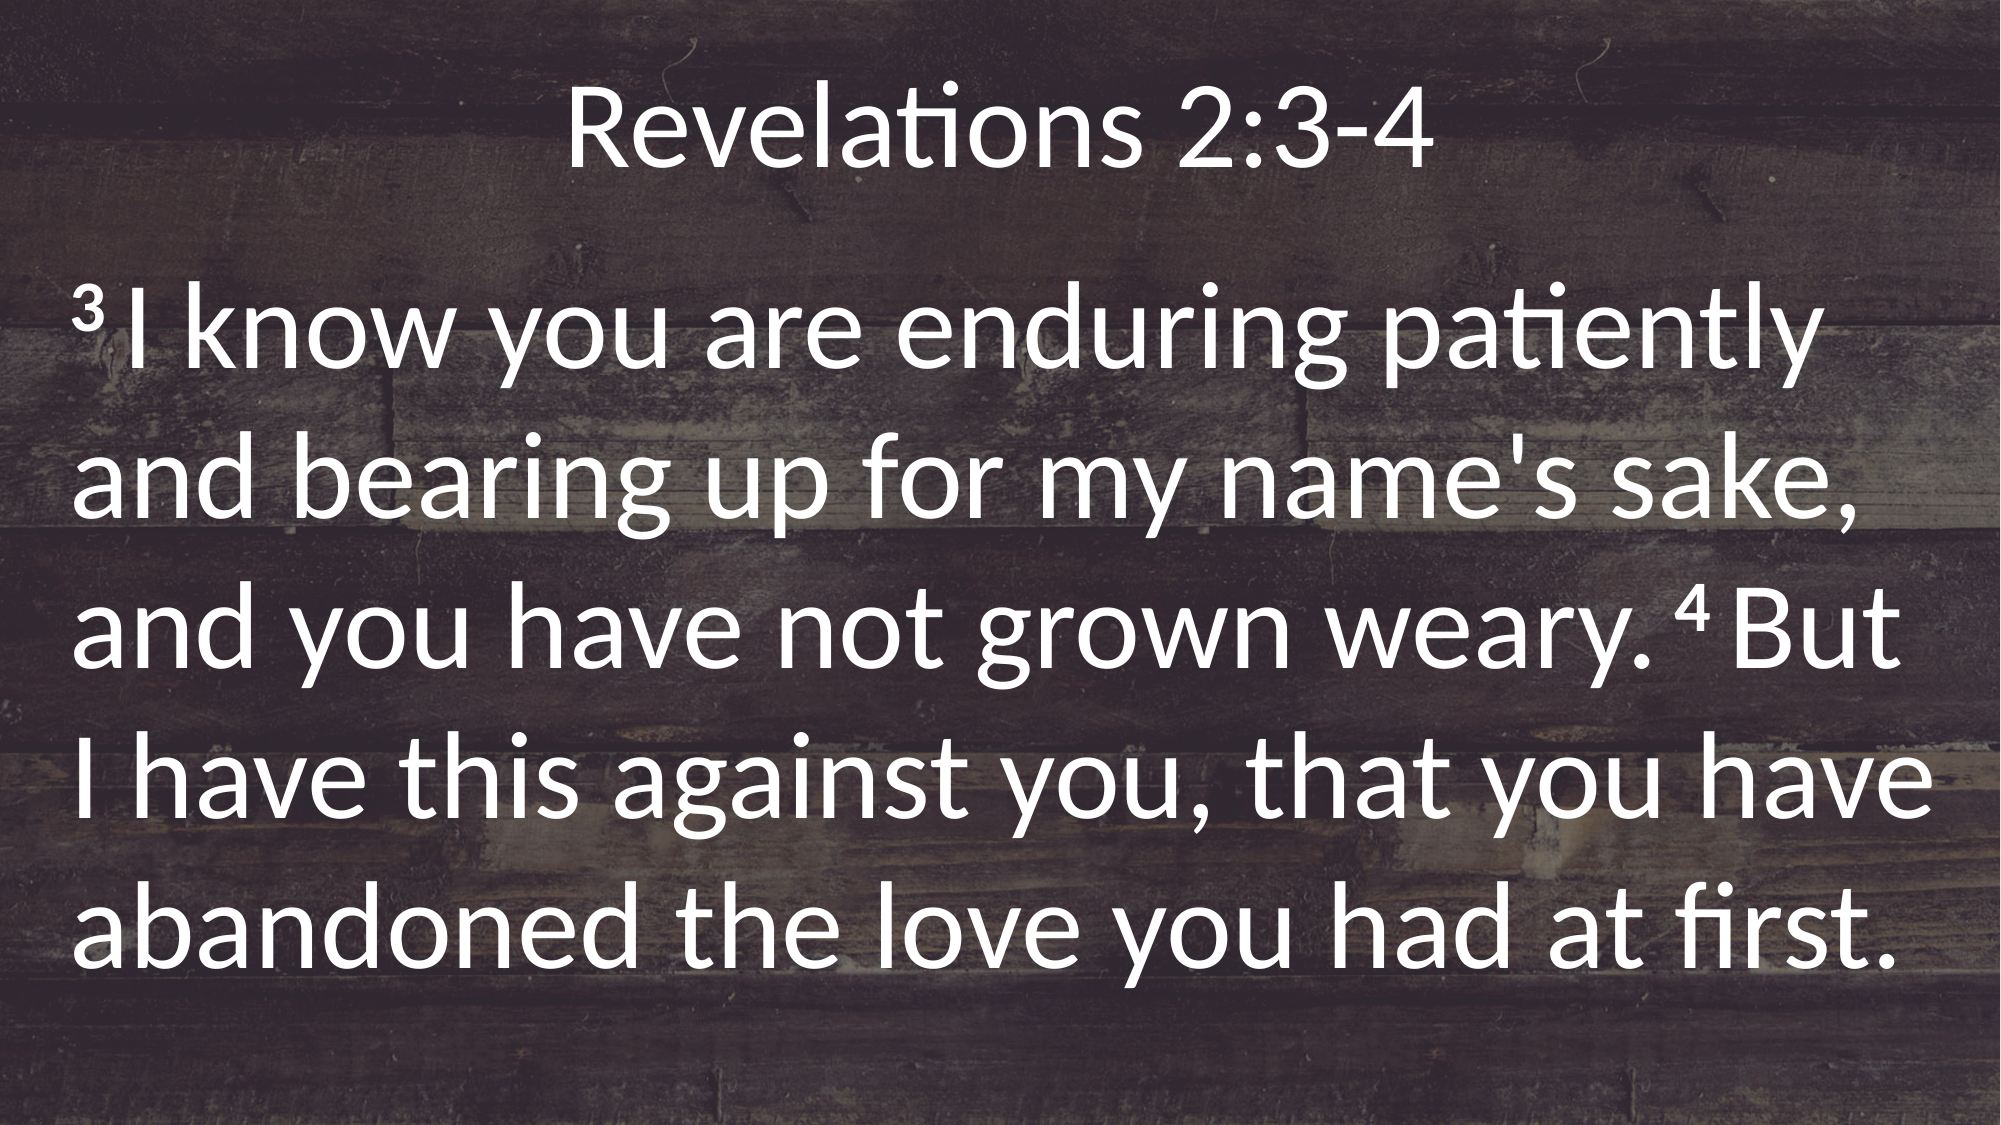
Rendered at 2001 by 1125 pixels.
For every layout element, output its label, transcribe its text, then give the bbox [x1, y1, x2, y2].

picture [0, 0, 2001, 1125]
text_box Revelations 2:3-4 [277, 35, 1723, 200]
text_box 3 I know you are enduring patiently and bearing up for my name's sake, and you have not grown weary. 4 But I have this against you, that you have abandoned the love you had at first. [54, 236, 1971, 1002]
